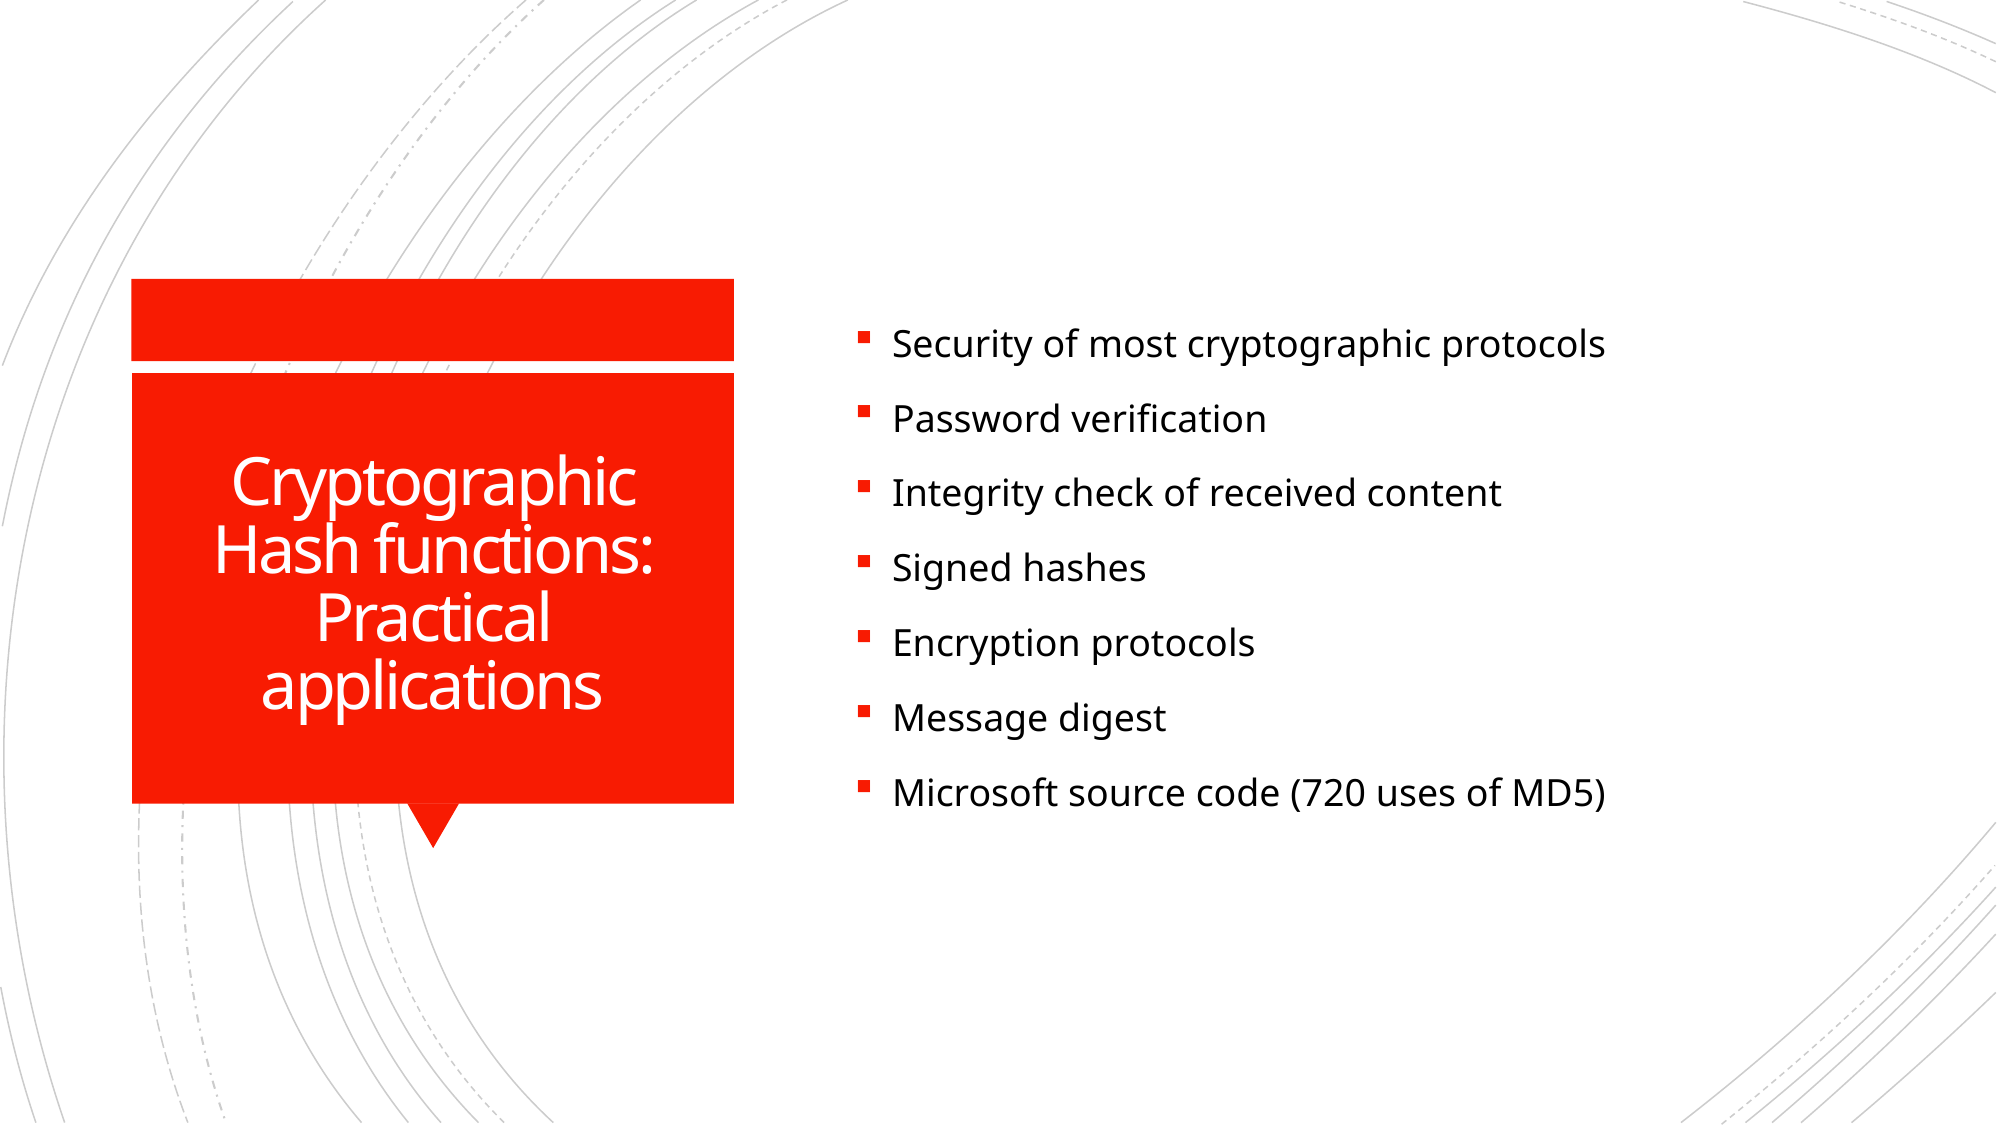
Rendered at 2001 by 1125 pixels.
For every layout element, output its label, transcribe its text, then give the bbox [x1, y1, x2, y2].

title Cryptographic Hash functions: Practical applications [145, 385, 720, 789]
list Security of most cryptographic protocols Password verification Integrity check of received content Signed hashes Encryption protocols Message digest Microsoft source code (720 uses of MD5) [839, 131, 1871, 993]
